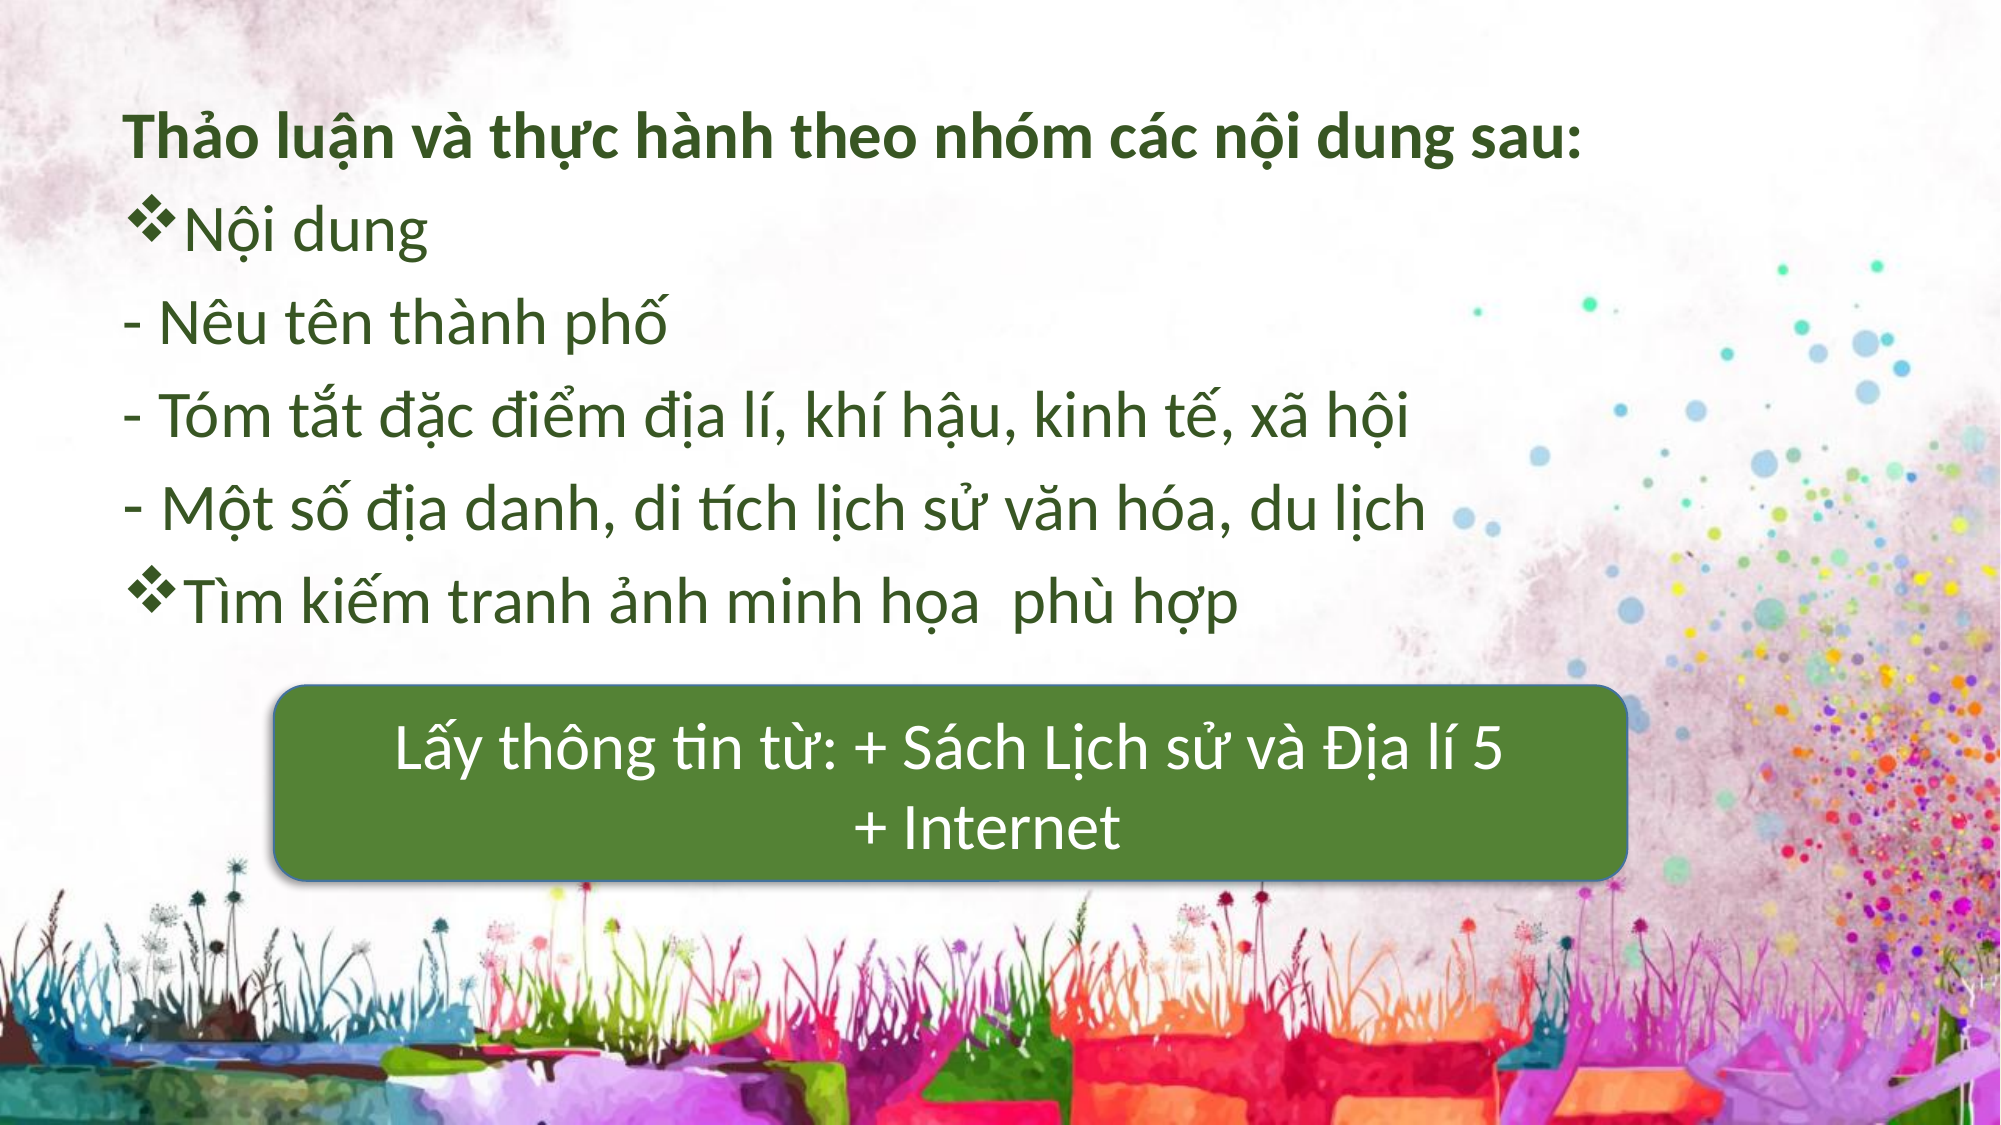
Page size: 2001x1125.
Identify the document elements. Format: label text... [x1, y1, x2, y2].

text_box Lấy thông tin từ: + Sách Lịch sử và Địa lí 5 + Internet [272, 684, 1629, 882]
list Thảo luận và thực hành theo nhóm các nội dung sau: Nội dung - Nêu tên thành phố - Tóm tắt đặc điểm địa lí, khí hậu, kinh tế, xã hội Một số địa danh, di tích lịch sử văn hóa, du lịch Tìm kiếm tranh ảnh minh họa phù hợp [107, 93, 1833, 686]
picture [0, 0, 2001, 1125]
